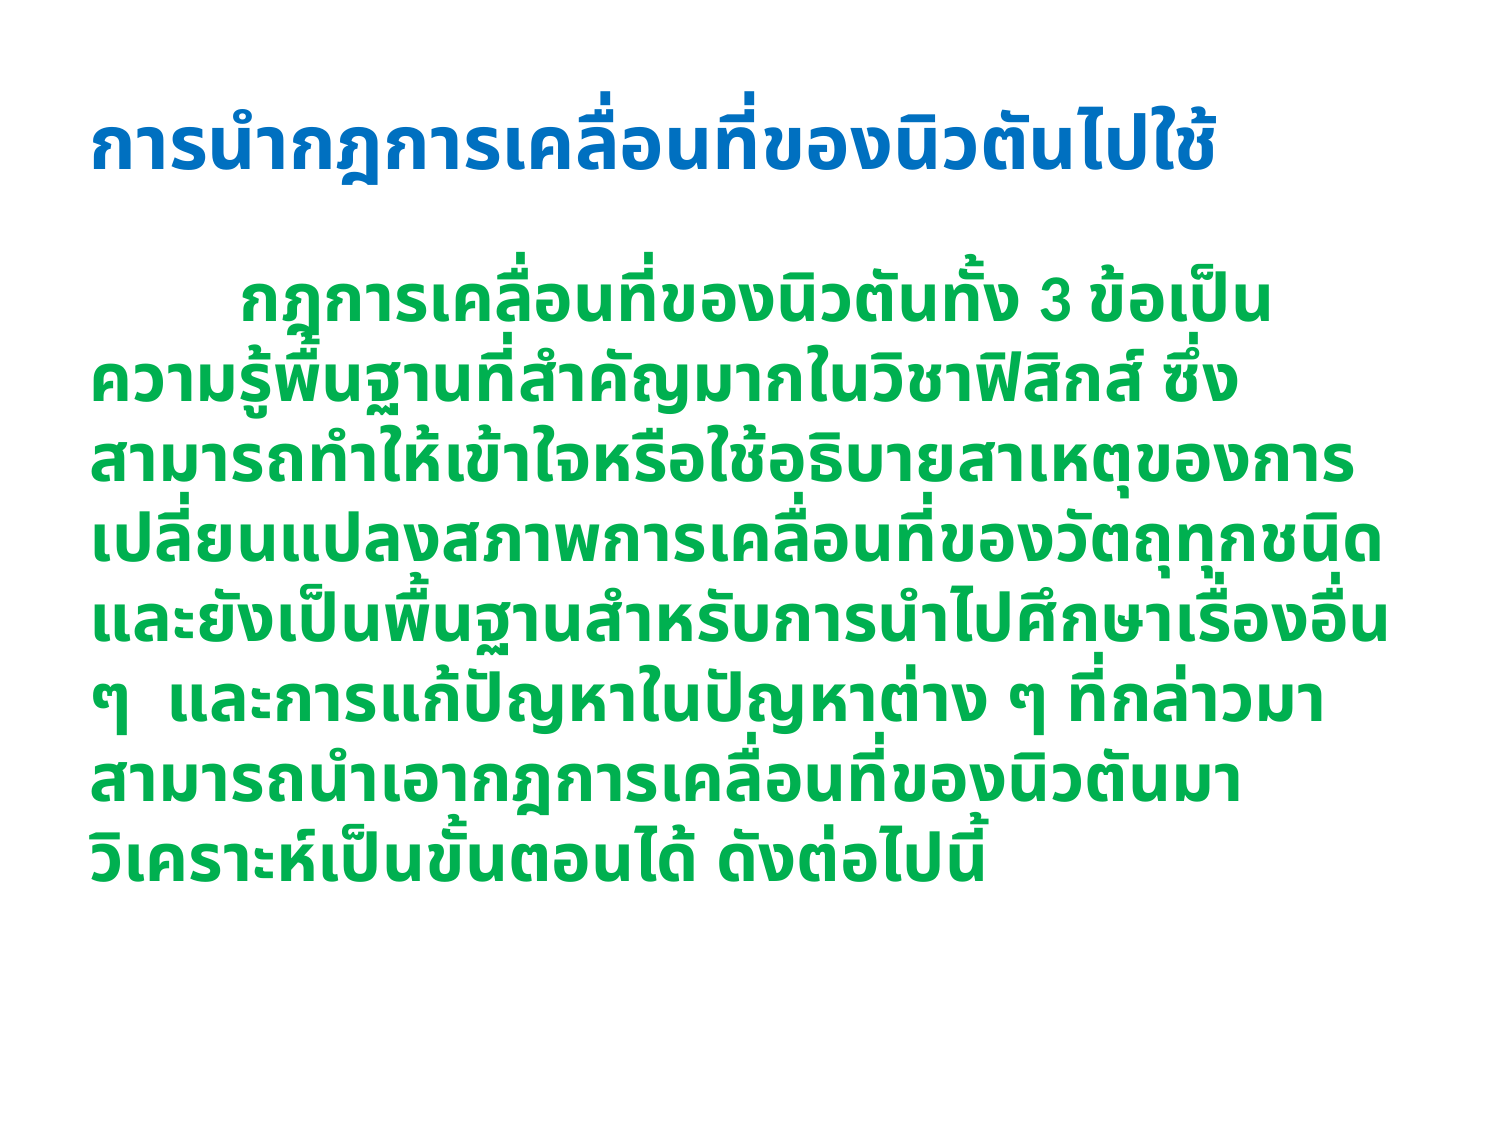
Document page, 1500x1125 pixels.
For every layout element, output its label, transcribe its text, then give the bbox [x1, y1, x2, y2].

text_box การนำกฎการเคลื่อนที่ของนิวตันไปใช้ กฎการเคลื่อนที่ของนิวตันทั้ง 3 ข้อเป็นความรู้พื้นฐานที่สำคัญมากในวิชาฟิสิกส์ ซึ่งสามารถทำให้เข้าใจหรือใช้อธิบายสาเหตุของการเปลี่ยนแปลงสภาพการเคลื่อนที่ของวัตถุทุกชนิด และยังเป็นพื้นฐานสำหรับการนำไปศึกษาเรื่องอื่น ๆ และการแก้ปัญหาในปัญหาต่าง ๆ ที่กล่าวมาสามารถนำเอากฎการเคลื่อนที่ของนิวตันมาวิเคราะห์เป็นขั้นตอนได้ ดังต่อไปนี้ [74, 87, 1425, 972]
